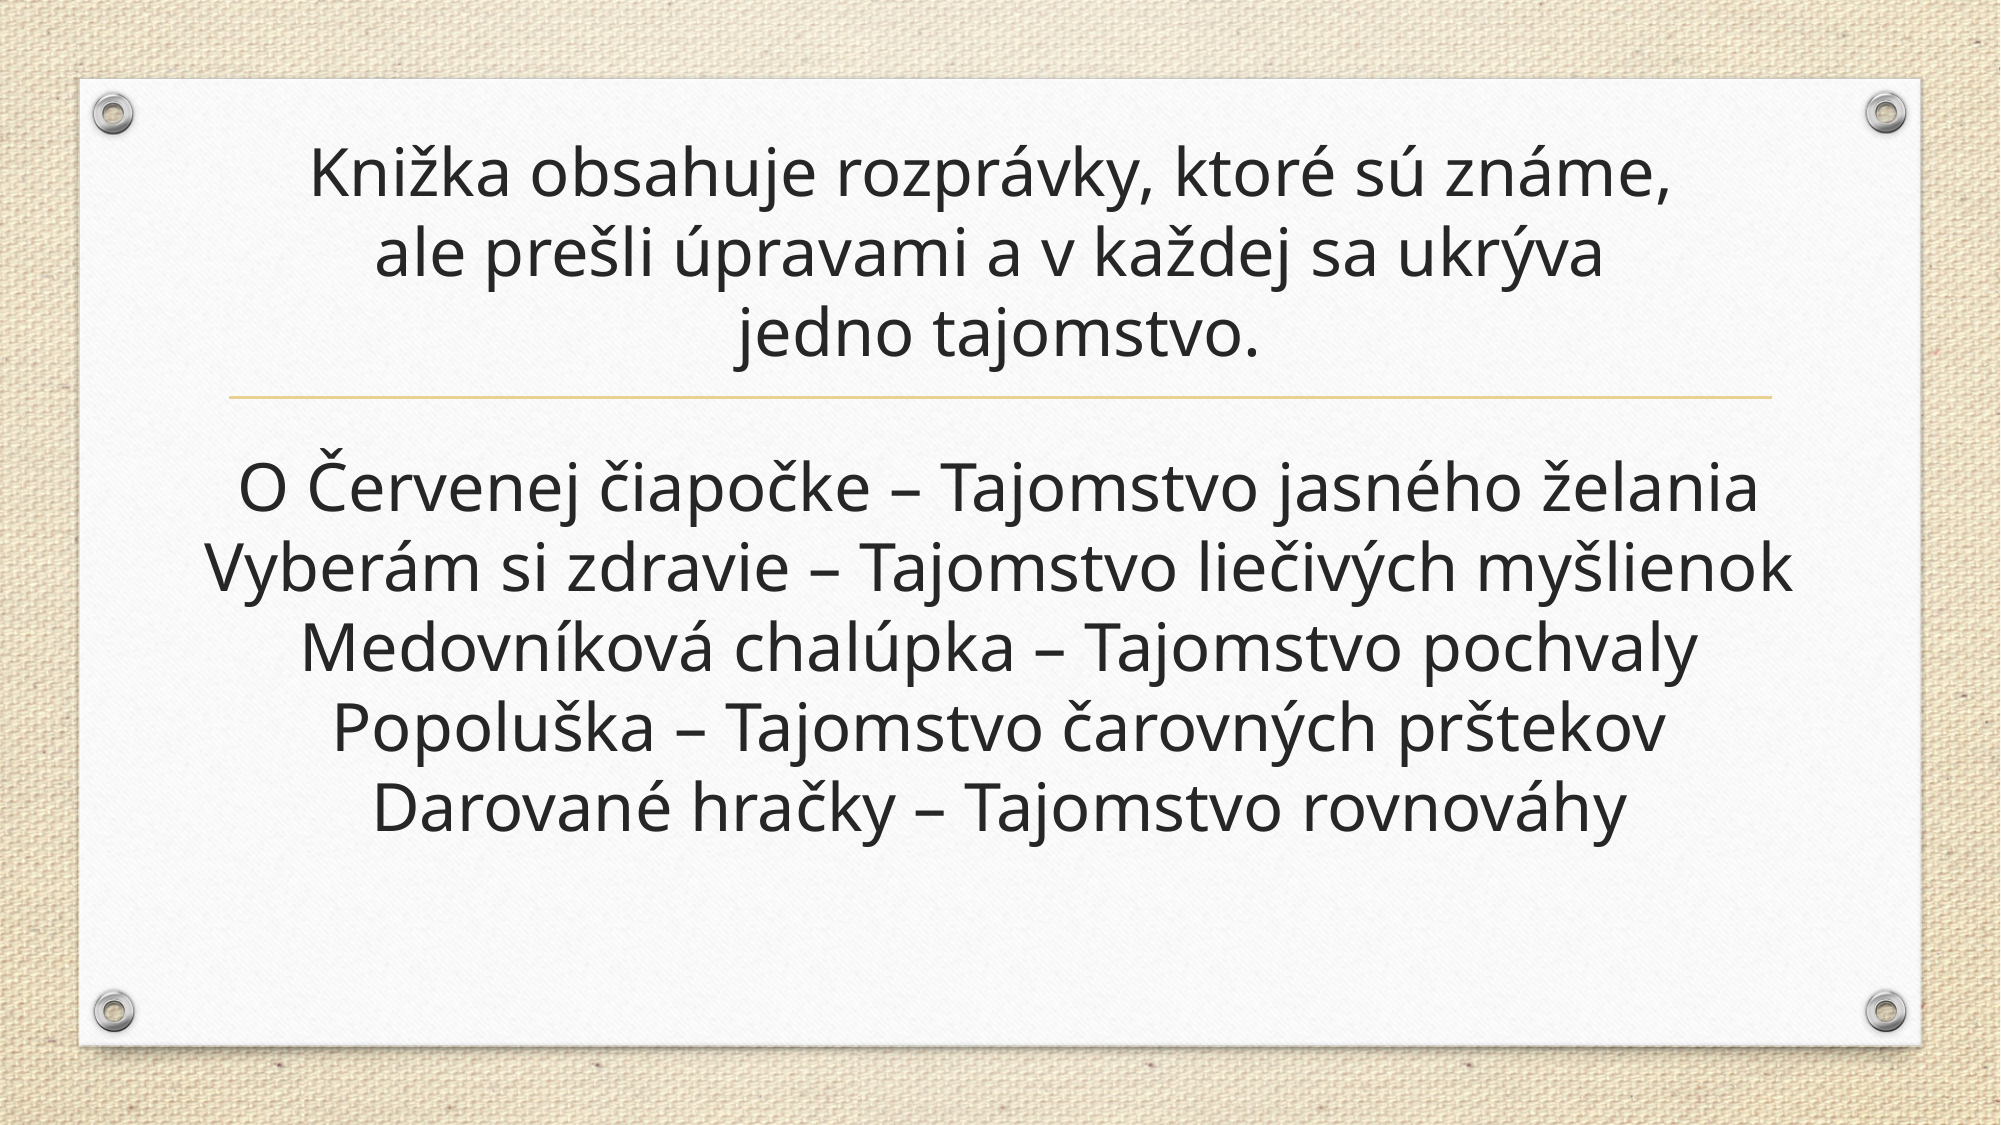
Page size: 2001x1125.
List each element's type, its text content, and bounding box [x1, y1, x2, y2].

picture [0, 0, 2001, 1125]
title Knižka obsahuje rozprávky, ktoré sú známe, ale prešli úpravami a v každej sa ukrýva jedno tajomstvo. O Červenej čiapočke – Tajomstvo jasného želania Vyberám si zdravie – Tajomstvo liečivých myšlienok Medovníková chalúpka – Tajomstvo pochvaly Popoluška – Tajomstvo čarovných prštekov Darované hračky – Tajomstvo rovnováhy [157, 133, 1843, 992]
